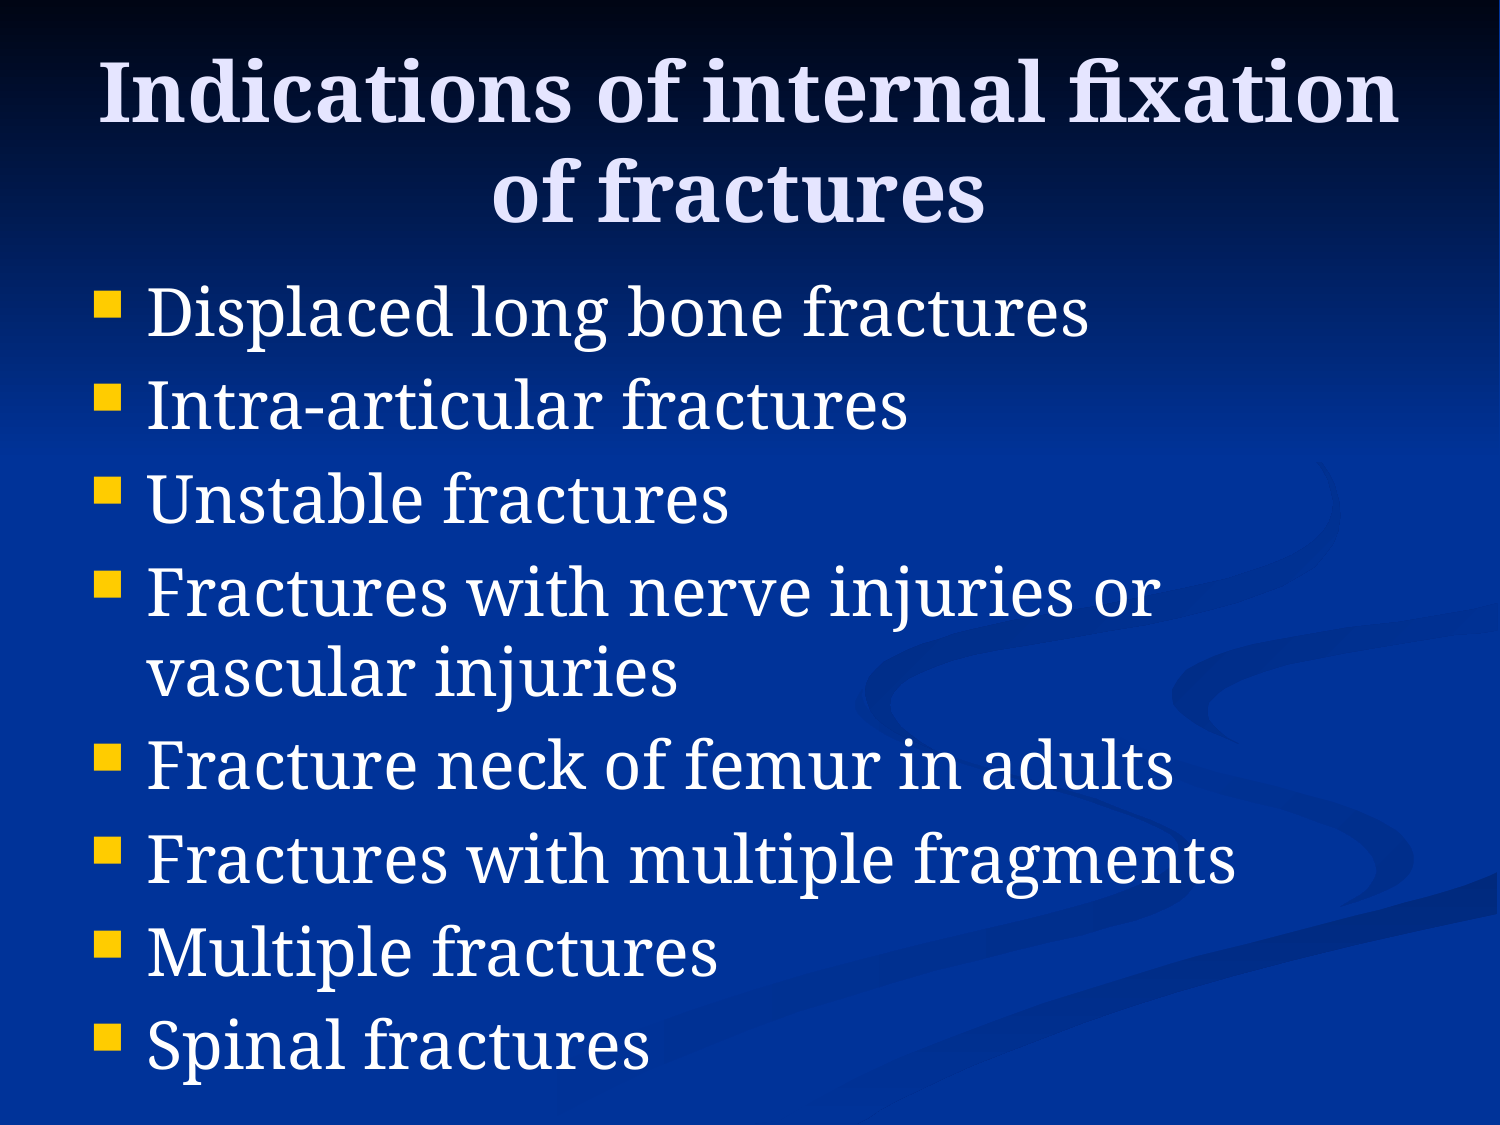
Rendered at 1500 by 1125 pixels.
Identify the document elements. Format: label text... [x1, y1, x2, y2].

title Indications of internal fixation of fractures [74, 44, 1426, 233]
list Displaced long bone fractures Intra-articular fractures Unstable fractures Fractures with nerve injuries or vascular injuries Fracture neck of femur in adults Fractures with multiple fragments Multiple fractures Spinal fractures [74, 262, 1426, 1006]
